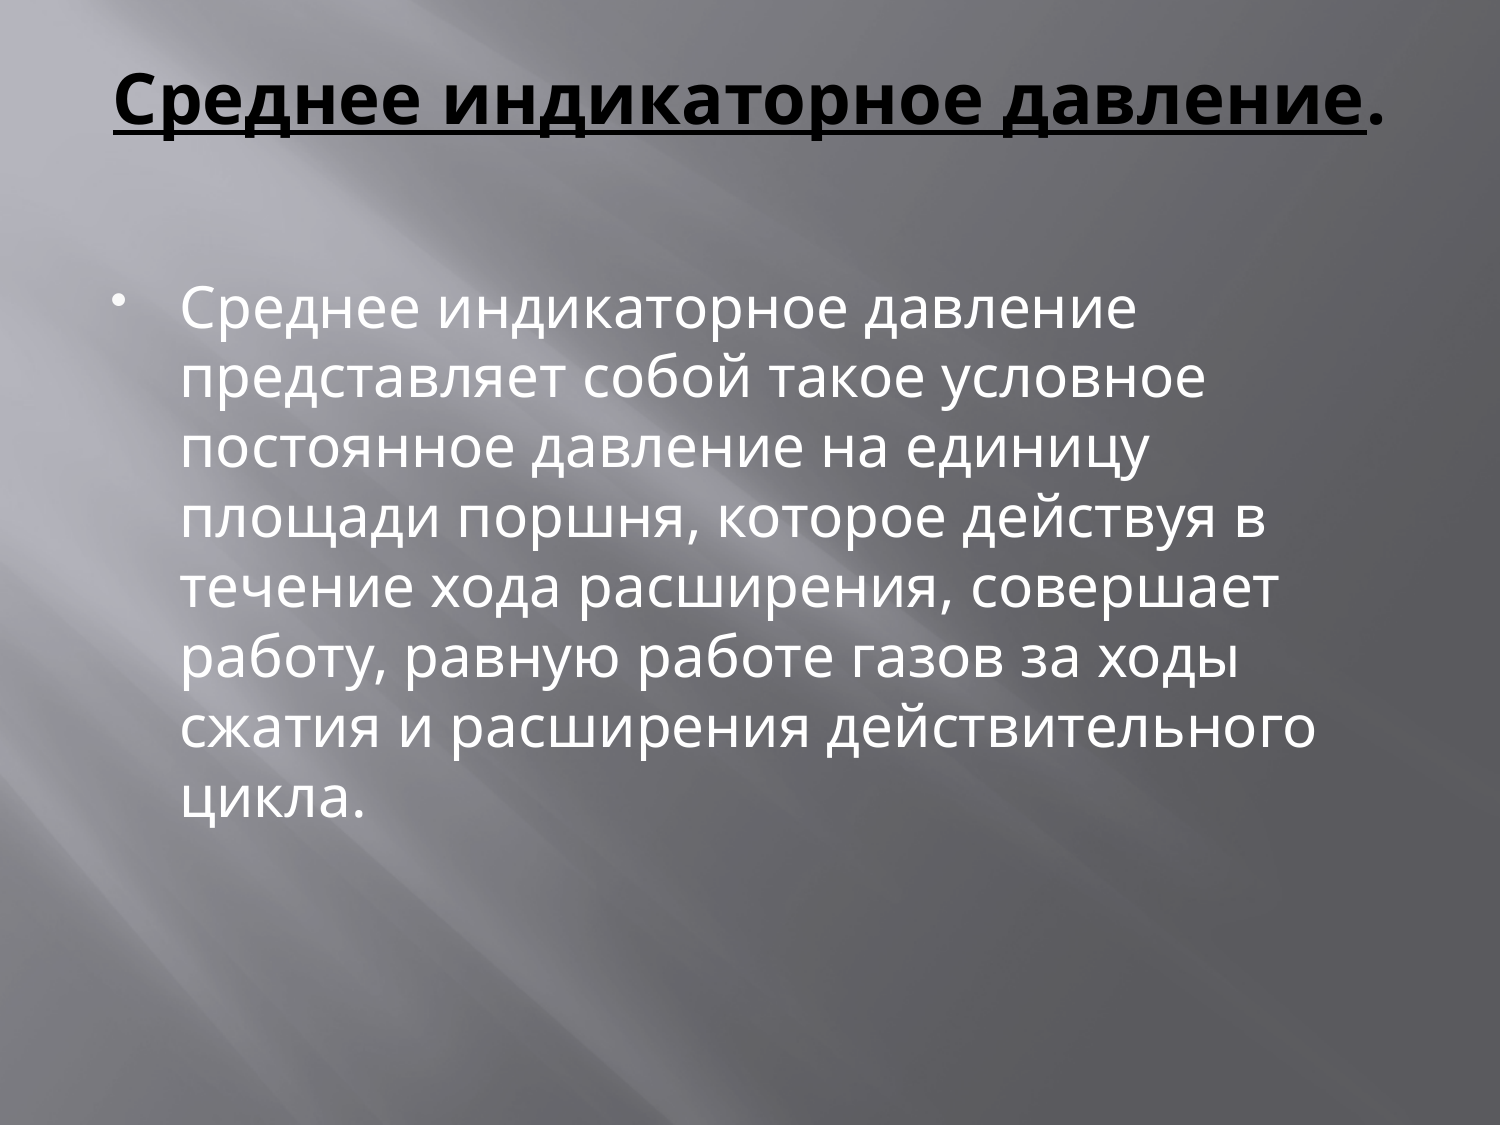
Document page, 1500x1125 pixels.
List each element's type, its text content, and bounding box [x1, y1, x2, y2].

title Среднее индикаторное давление. [75, 45, 1425, 233]
list Среднее индикаторное давление представляет собой такое условное постоянное давление на единицу площади поршня, которое действуя в течение хода расширения, совершает работу, равную работе газов за ходы сжатия и расширения действительного цикла. [75, 262, 1425, 1035]
